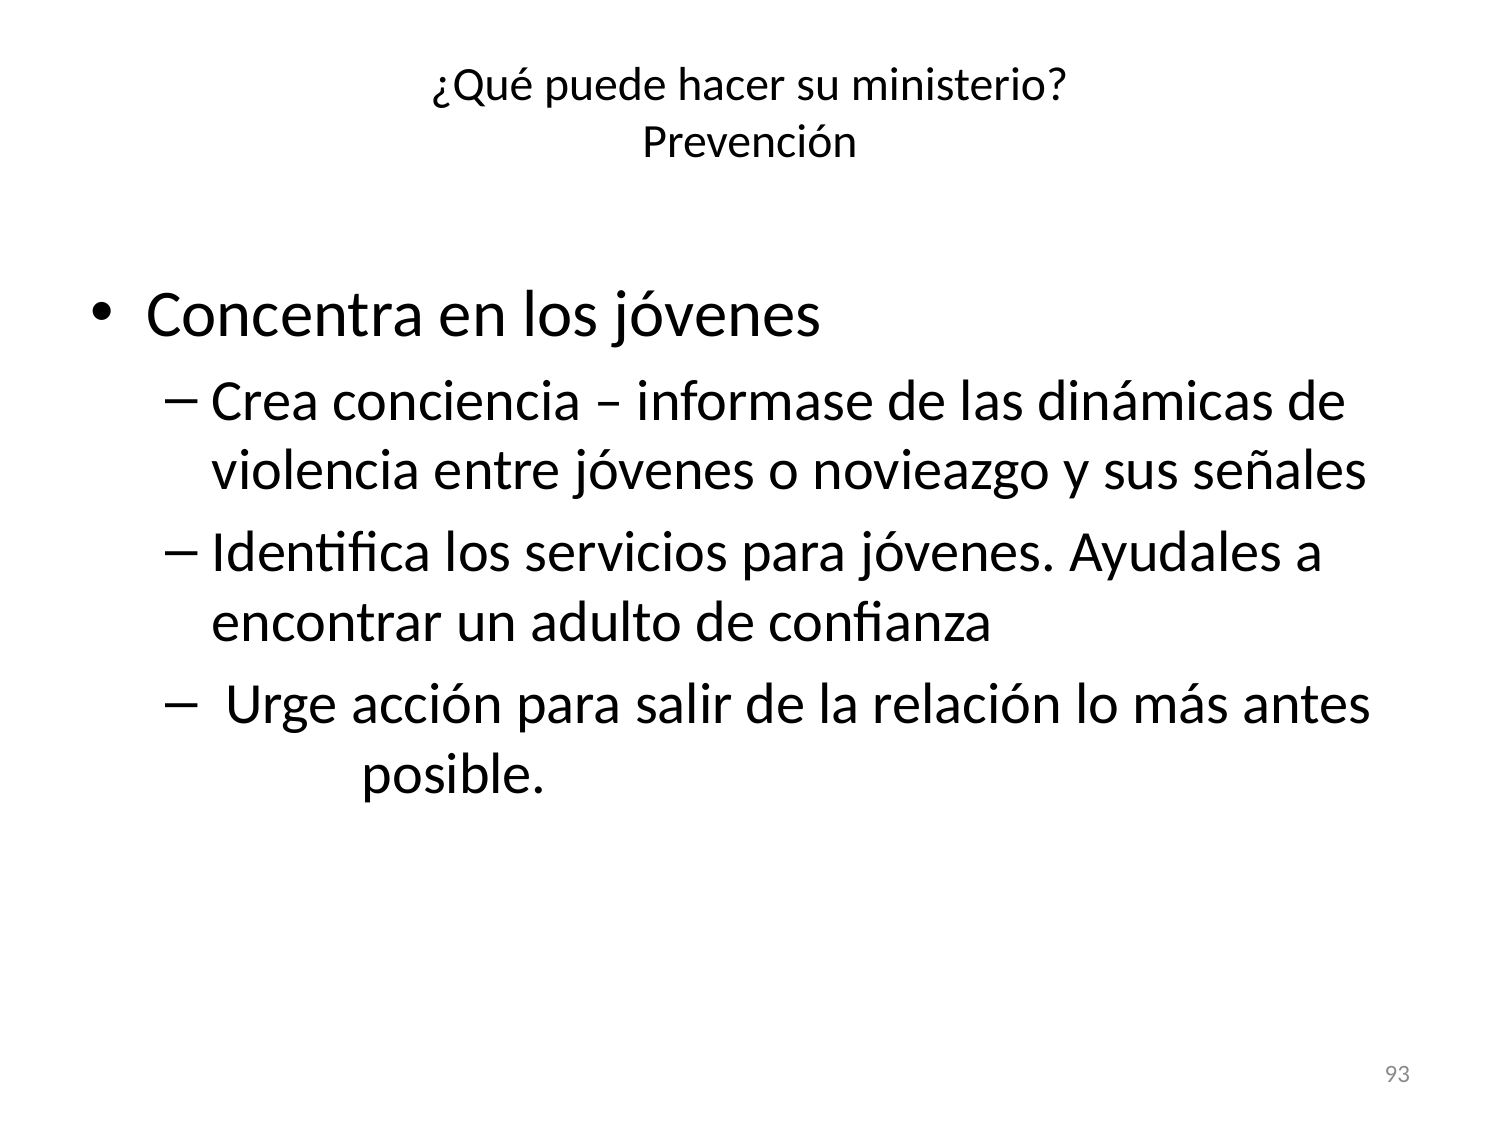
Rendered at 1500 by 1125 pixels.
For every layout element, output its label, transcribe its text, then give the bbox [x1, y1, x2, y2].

slide_number 93 [1074, 1042, 1425, 1103]
list Concentra en los jóvenes Crea conciencia – informase de las dinámicas de violencia entre jóvenes o novieazgo y sus señales Identifica los servicios para jóvenes. Ayudales a encontrar un adulto de confianza Urge acción para salir de la relación lo más antes posible. [75, 262, 1425, 1005]
title ¿Qué puede hacer su ministerio? Prevención [75, 45, 1425, 233]
